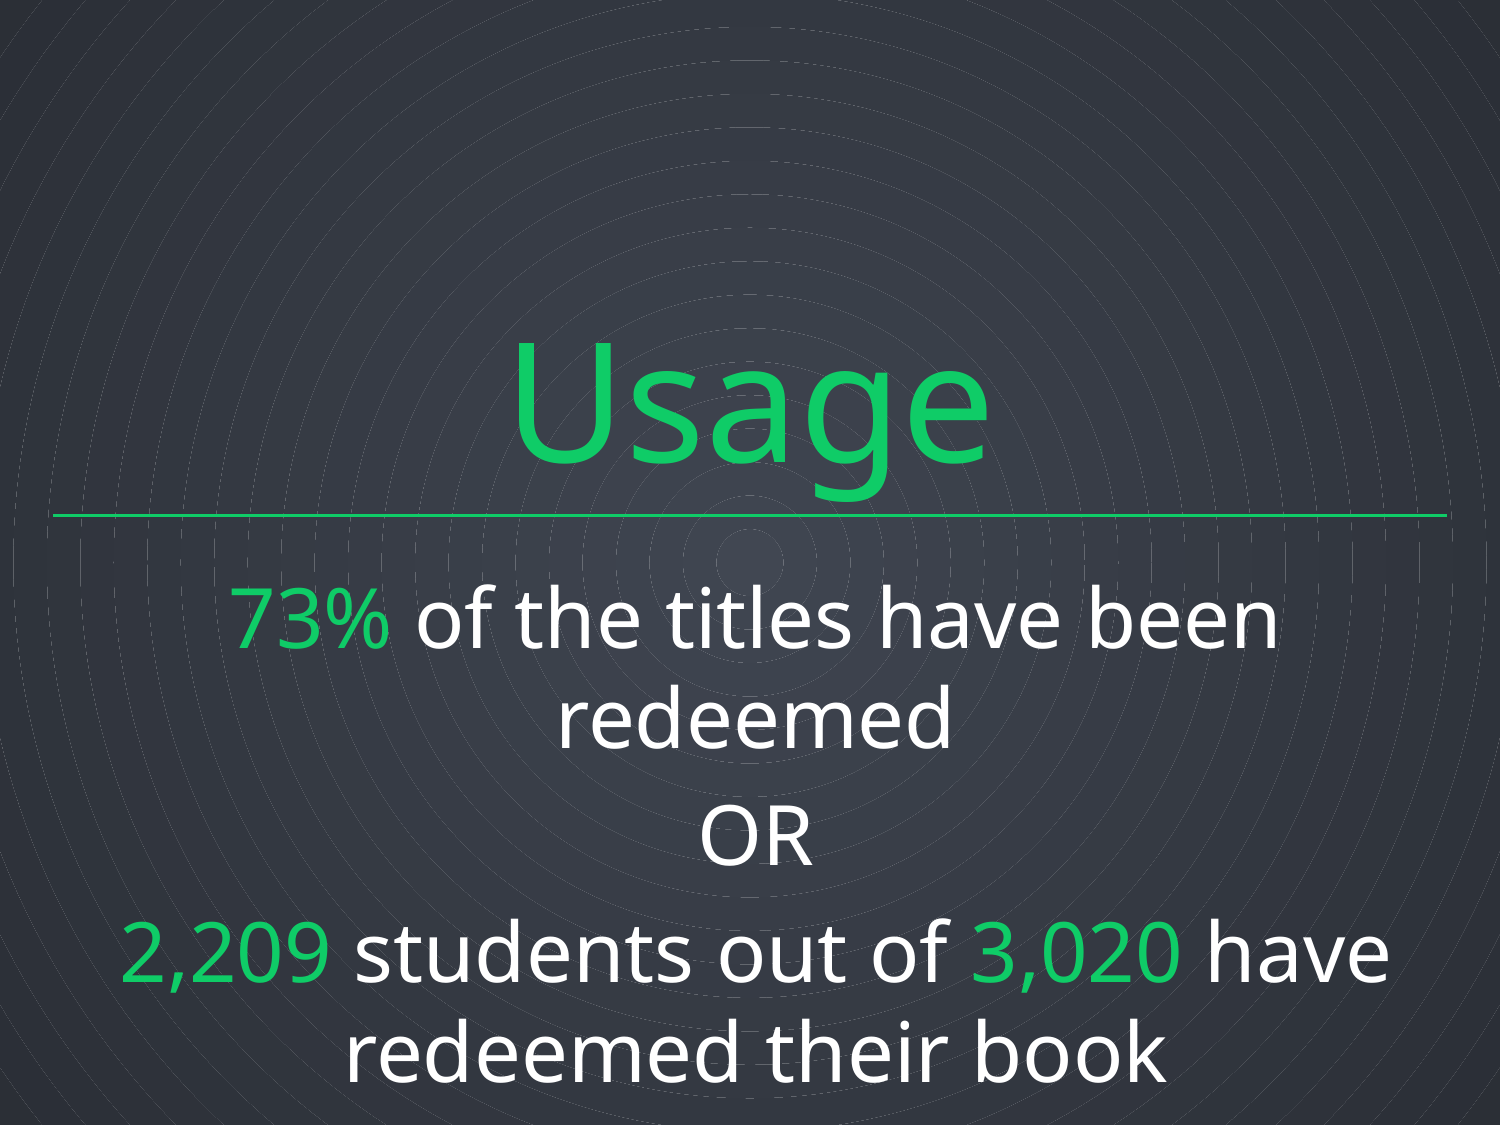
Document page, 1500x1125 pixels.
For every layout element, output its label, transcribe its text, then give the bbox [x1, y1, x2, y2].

text_box [47, 810, 1500, 927]
subtitle 73% of the titles have been redeemed OR 2,209 students out of 3,020 have redeemed their book [29, 558, 1483, 675]
title Usage [29, 262, 1471, 504]
